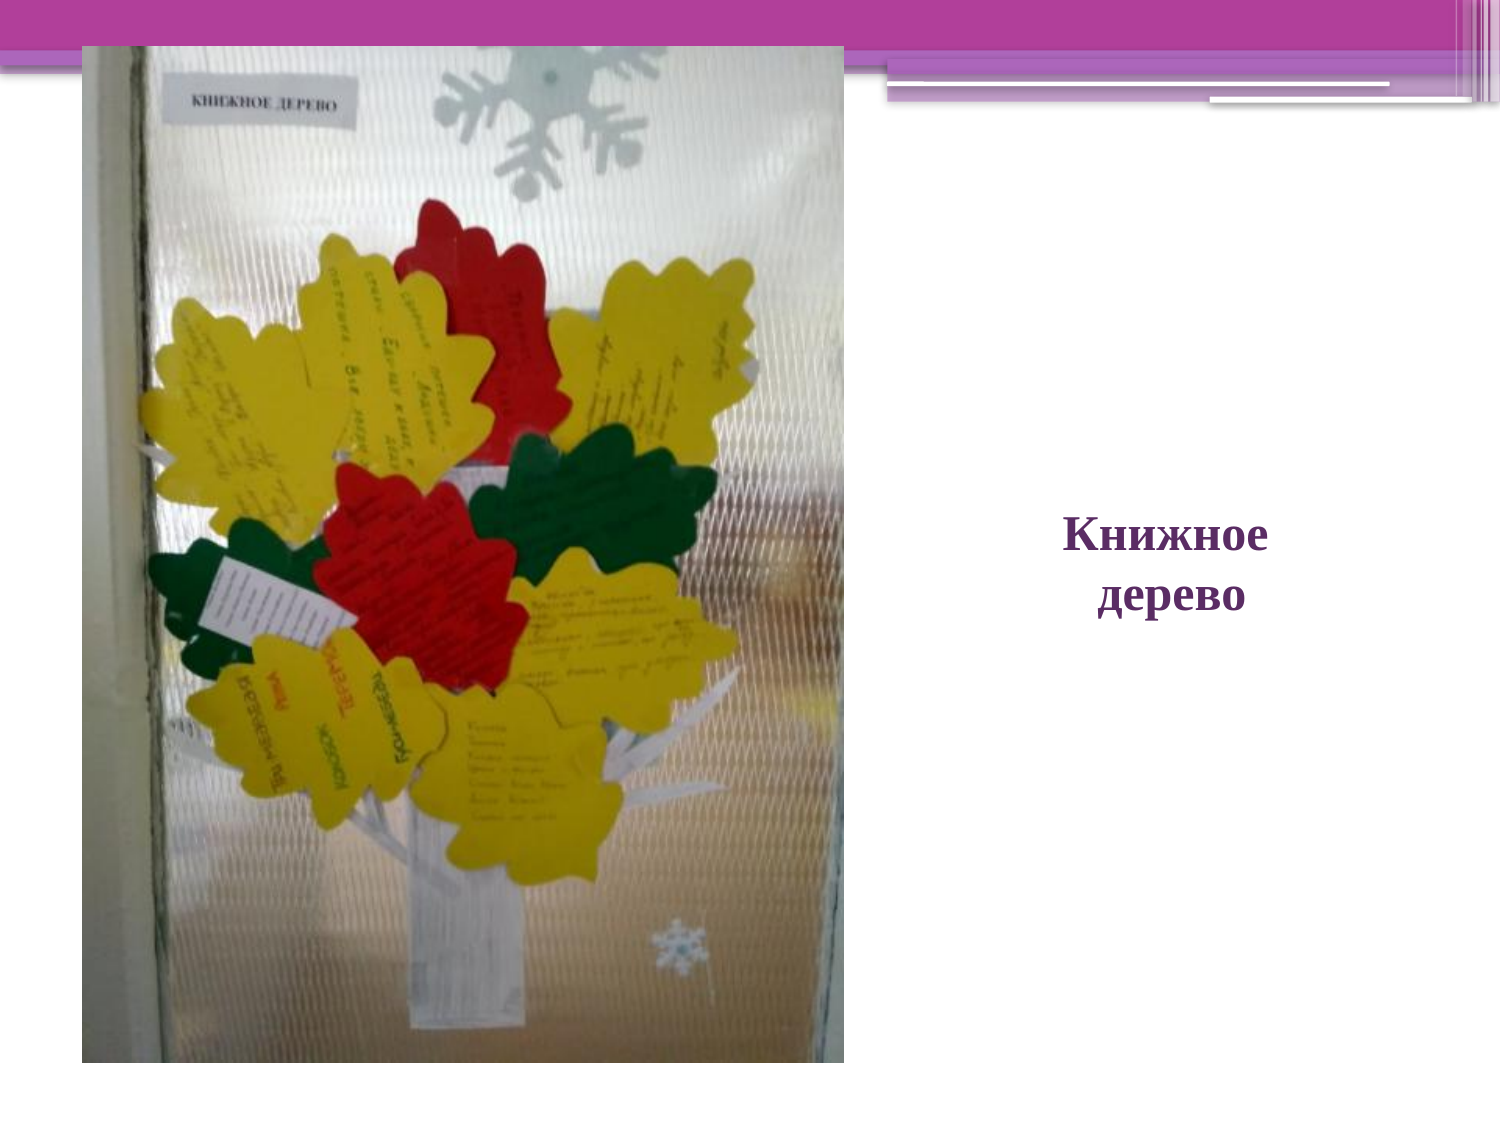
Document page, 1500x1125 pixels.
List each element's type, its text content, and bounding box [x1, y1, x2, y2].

text_box Книжное дерево [960, 492, 1383, 628]
picture [81, 46, 844, 1063]
